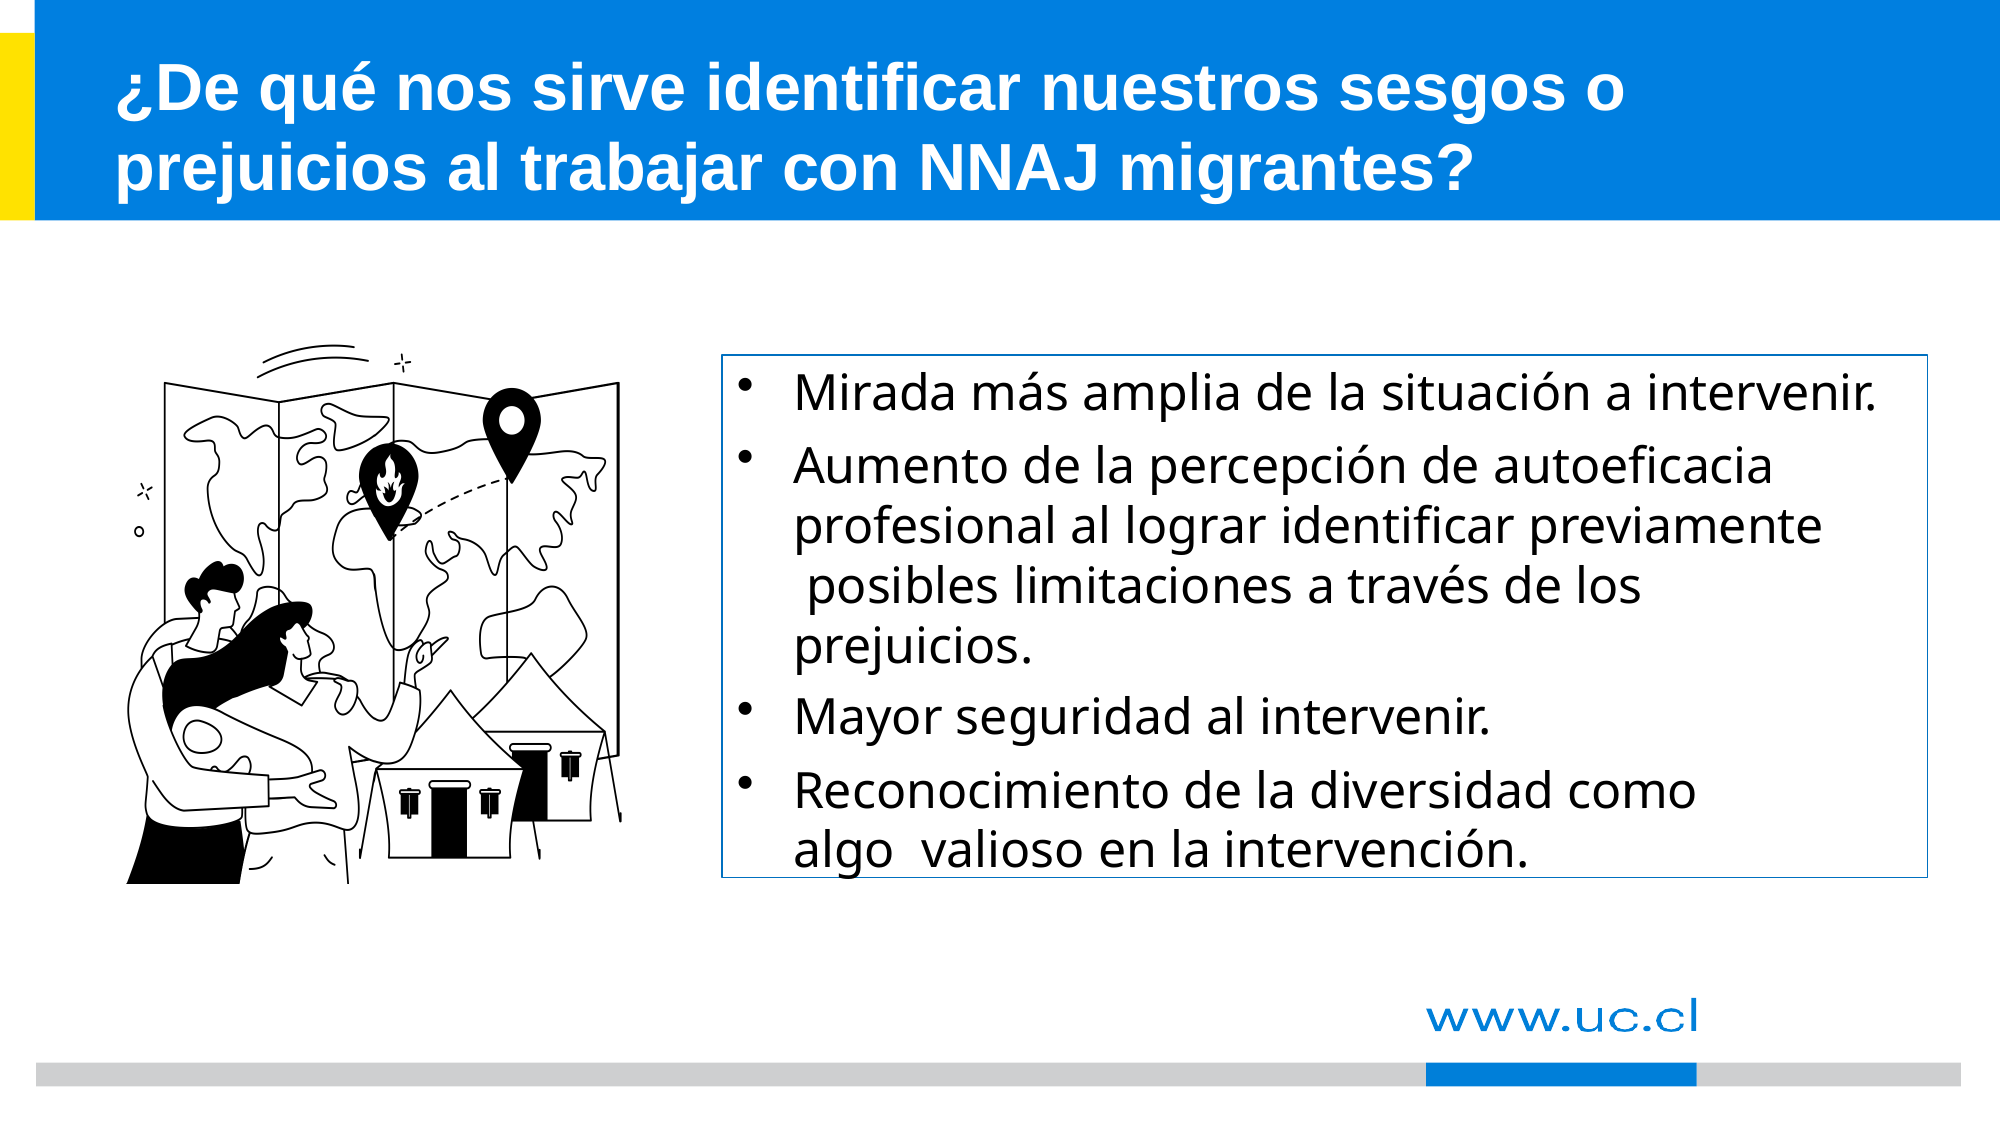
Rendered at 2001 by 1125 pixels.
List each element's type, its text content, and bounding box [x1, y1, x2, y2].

text_box [1562, 1025, 1570, 1032]
text_box [1471, 1008, 1515, 1032]
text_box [1609, 997, 1697, 1032]
picture [1576, 1008, 1603, 1032]
text_box [1517, 1008, 1561, 1032]
picture [126, 337, 622, 885]
text_box [1426, 1008, 1469, 1032]
text_box [0, 32, 35, 221]
title ¿De qué nos sirve identificar nuestros sesgos o prejuicios al trabajar con NNAJ migrantes? [112, 42, 1888, 231]
text_box Mirada más amplia de la situación a intervenir. Aumento de la percepción de autoeficacia profesional al lograr identificar previamente posibles limitaciones a través de los prejuicios. Mayor seguridad al intervenir. Reconocimiento de la diversidad como algo valioso en la intervención. [721, 355, 1928, 878]
